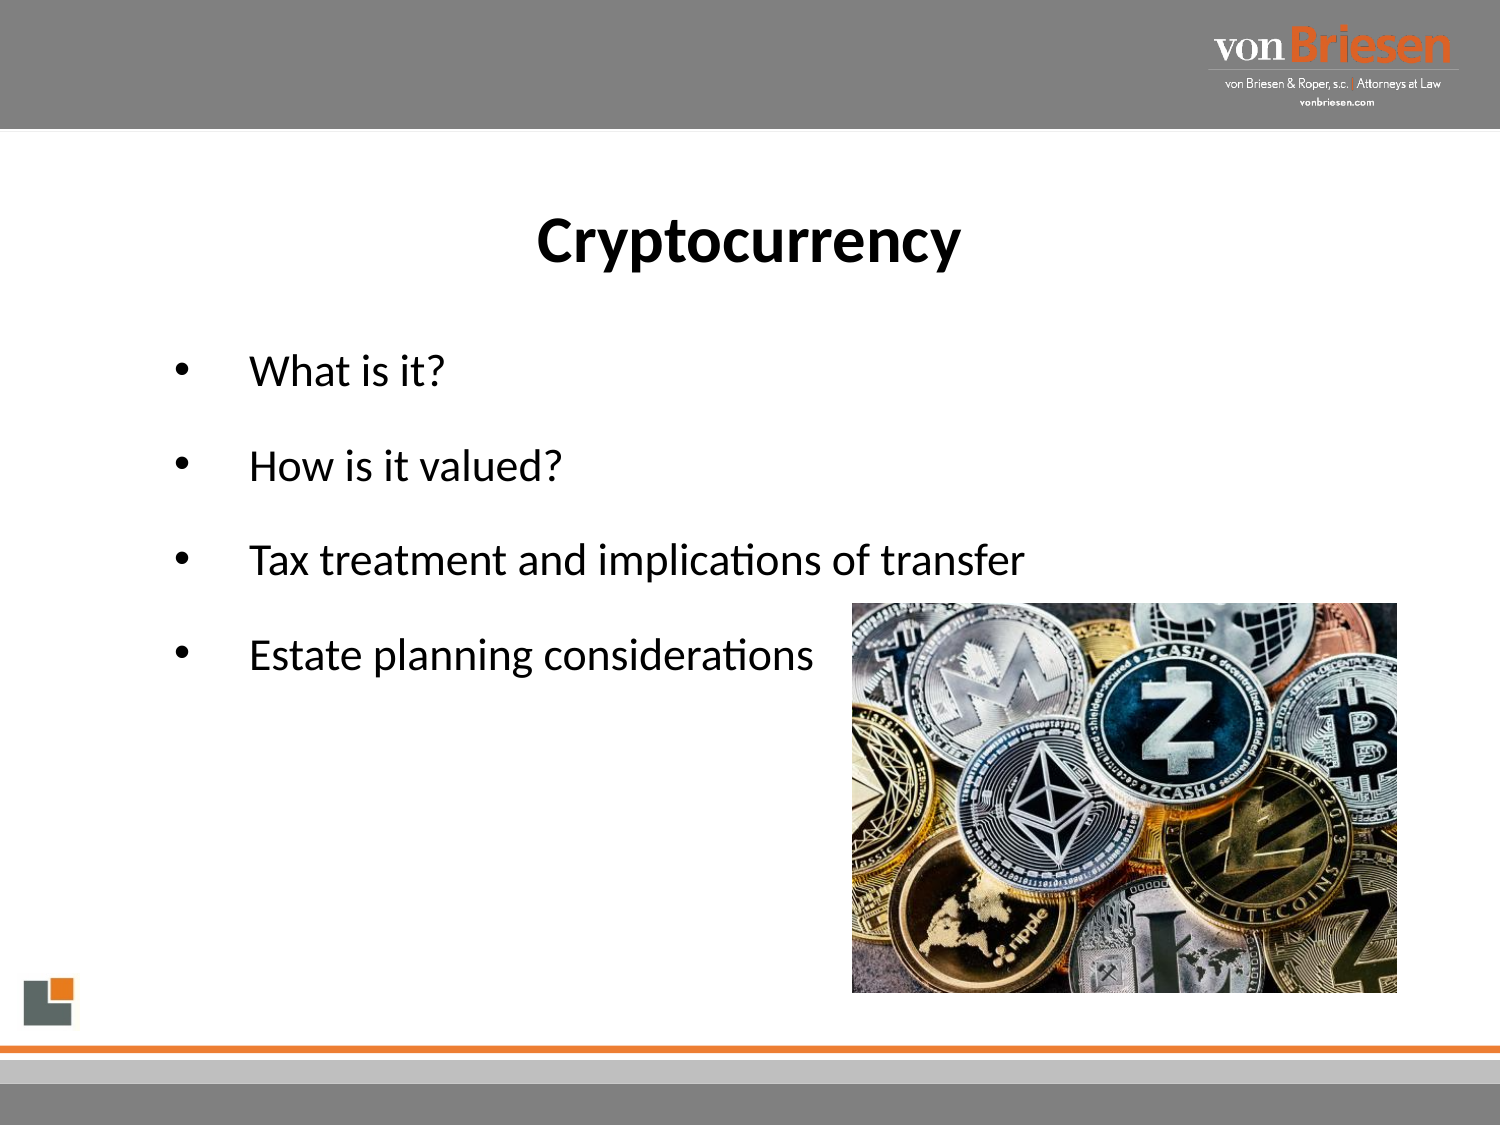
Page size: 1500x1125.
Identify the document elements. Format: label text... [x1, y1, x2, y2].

title Cryptocurrency [103, 148, 1397, 324]
picture [1203, 18, 1465, 108]
list What is it? How is it valued? Tax treatment and implications of transfer Estate planning considerations [103, 333, 1397, 1006]
picture [852, 603, 1397, 993]
picture [17, 973, 80, 1031]
